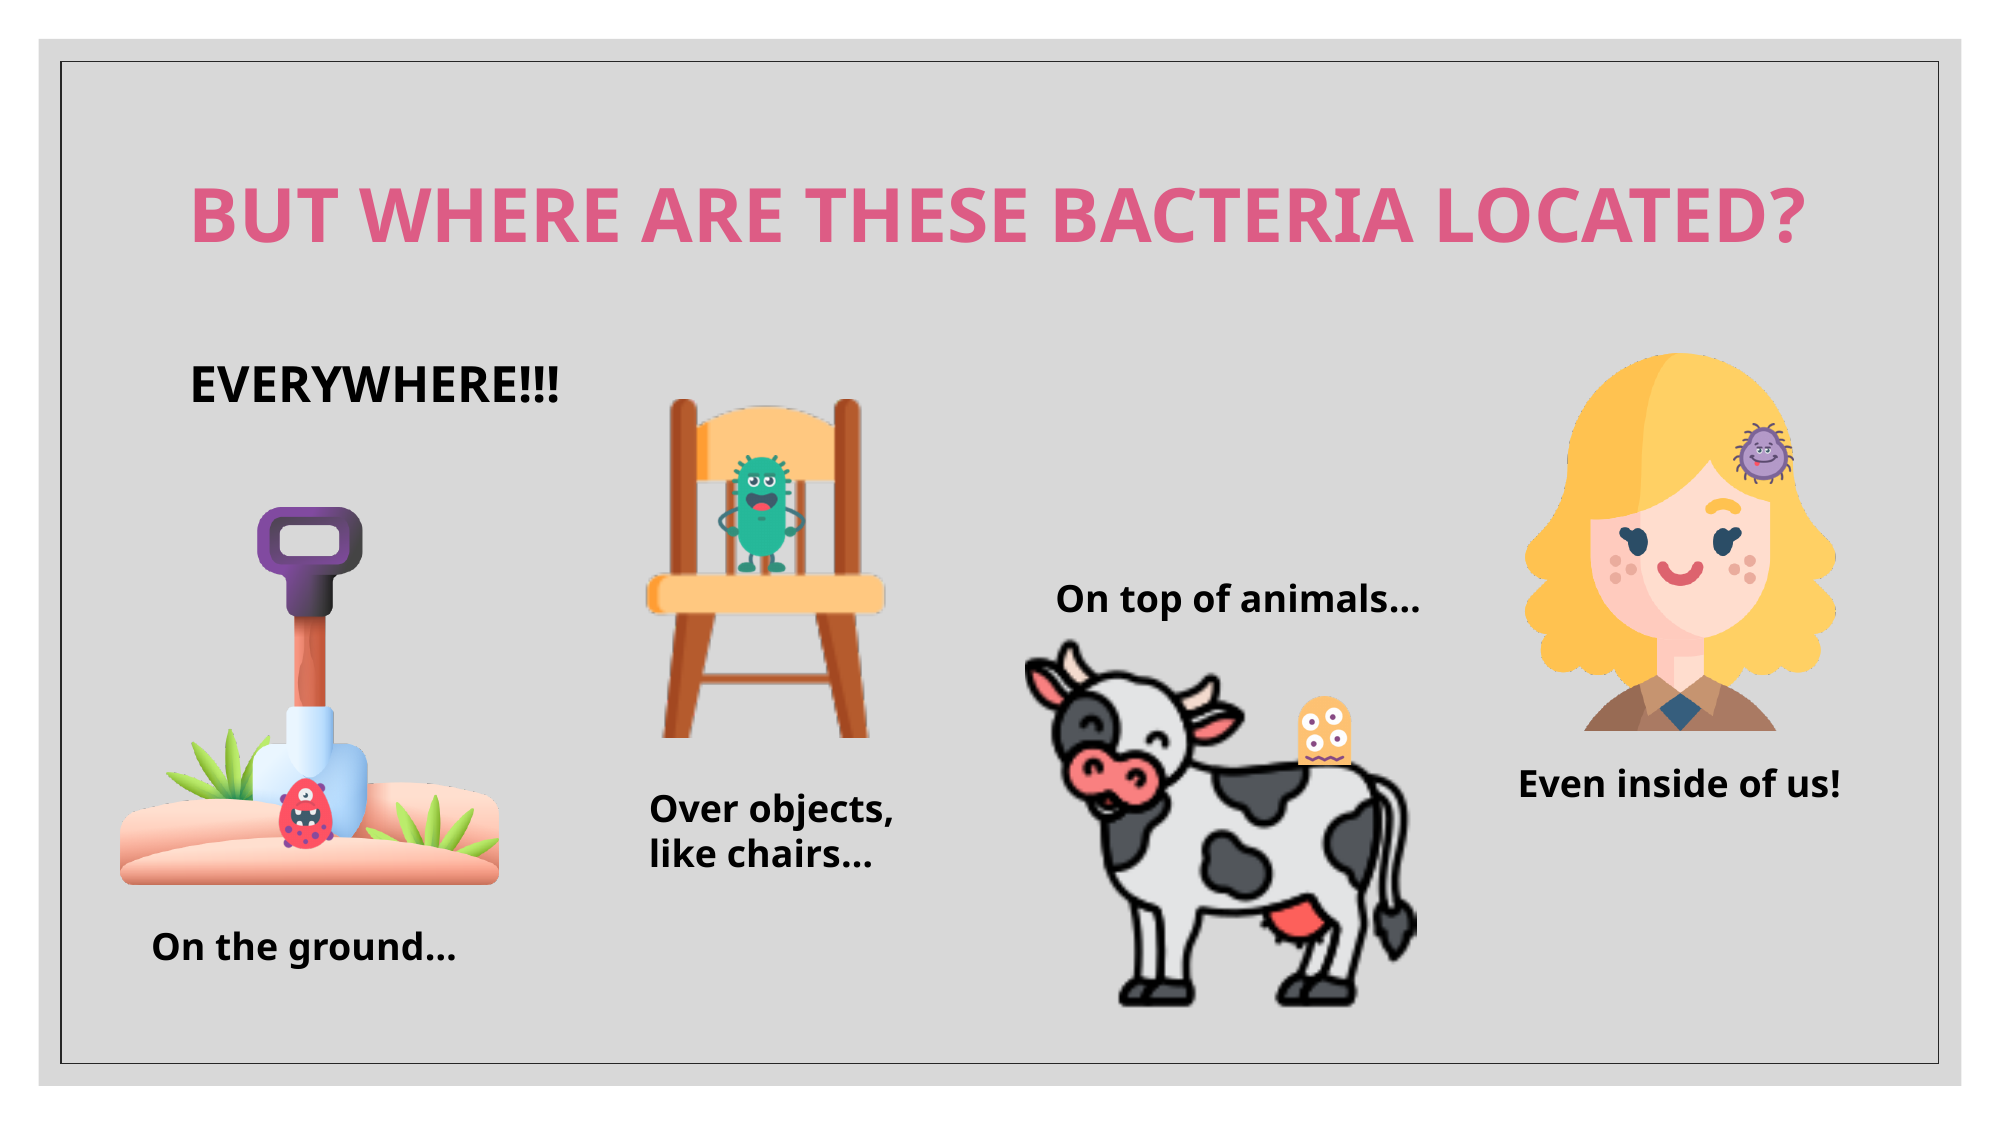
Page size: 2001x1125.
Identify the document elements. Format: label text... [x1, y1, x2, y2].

text_box Over objects, like chairs… [634, 777, 942, 883]
picture [1491, 353, 1869, 731]
list EVERYWHERE!!! [174, 345, 1825, 977]
text_box On the ground… [136, 915, 514, 976]
text_box On top of animals… [1040, 567, 1448, 628]
picture [597, 399, 936, 738]
picture [1025, 628, 1417, 1020]
picture [120, 507, 499, 885]
title BUT WHERE ARE THESE BACTERIA LOCATED? [59, 105, 1936, 331]
text_box Even inside of us! [1502, 753, 1856, 813]
